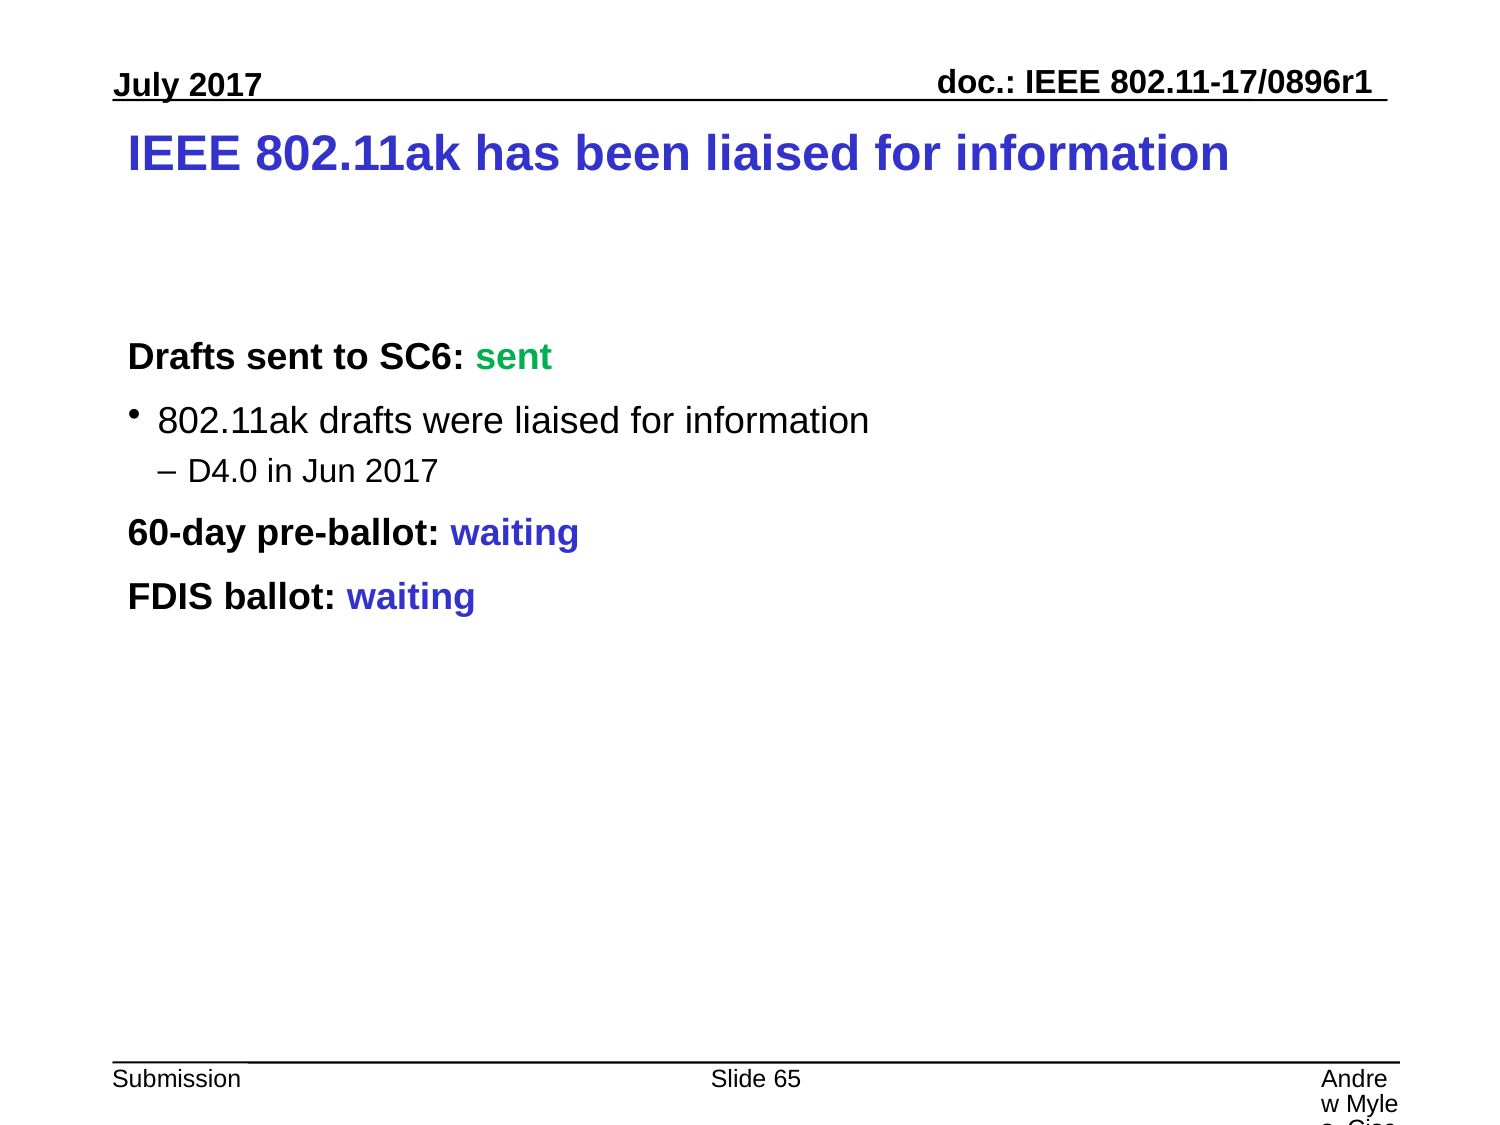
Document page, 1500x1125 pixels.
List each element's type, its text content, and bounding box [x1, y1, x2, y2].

slide_number Slide 65 [709, 1061, 803, 1093]
footer Andrew Myles, Cisco [1320, 1061, 1402, 1093]
title IEEE 802.11ak has been liaised for information [112, 112, 1388, 288]
list Drafts sent to SC6: sent 802.11ak drafts were liaised for information D4.0 in Jun 2017 60-day pre-ballot: waiting FDIS ballot: waiting [112, 324, 1388, 1000]
